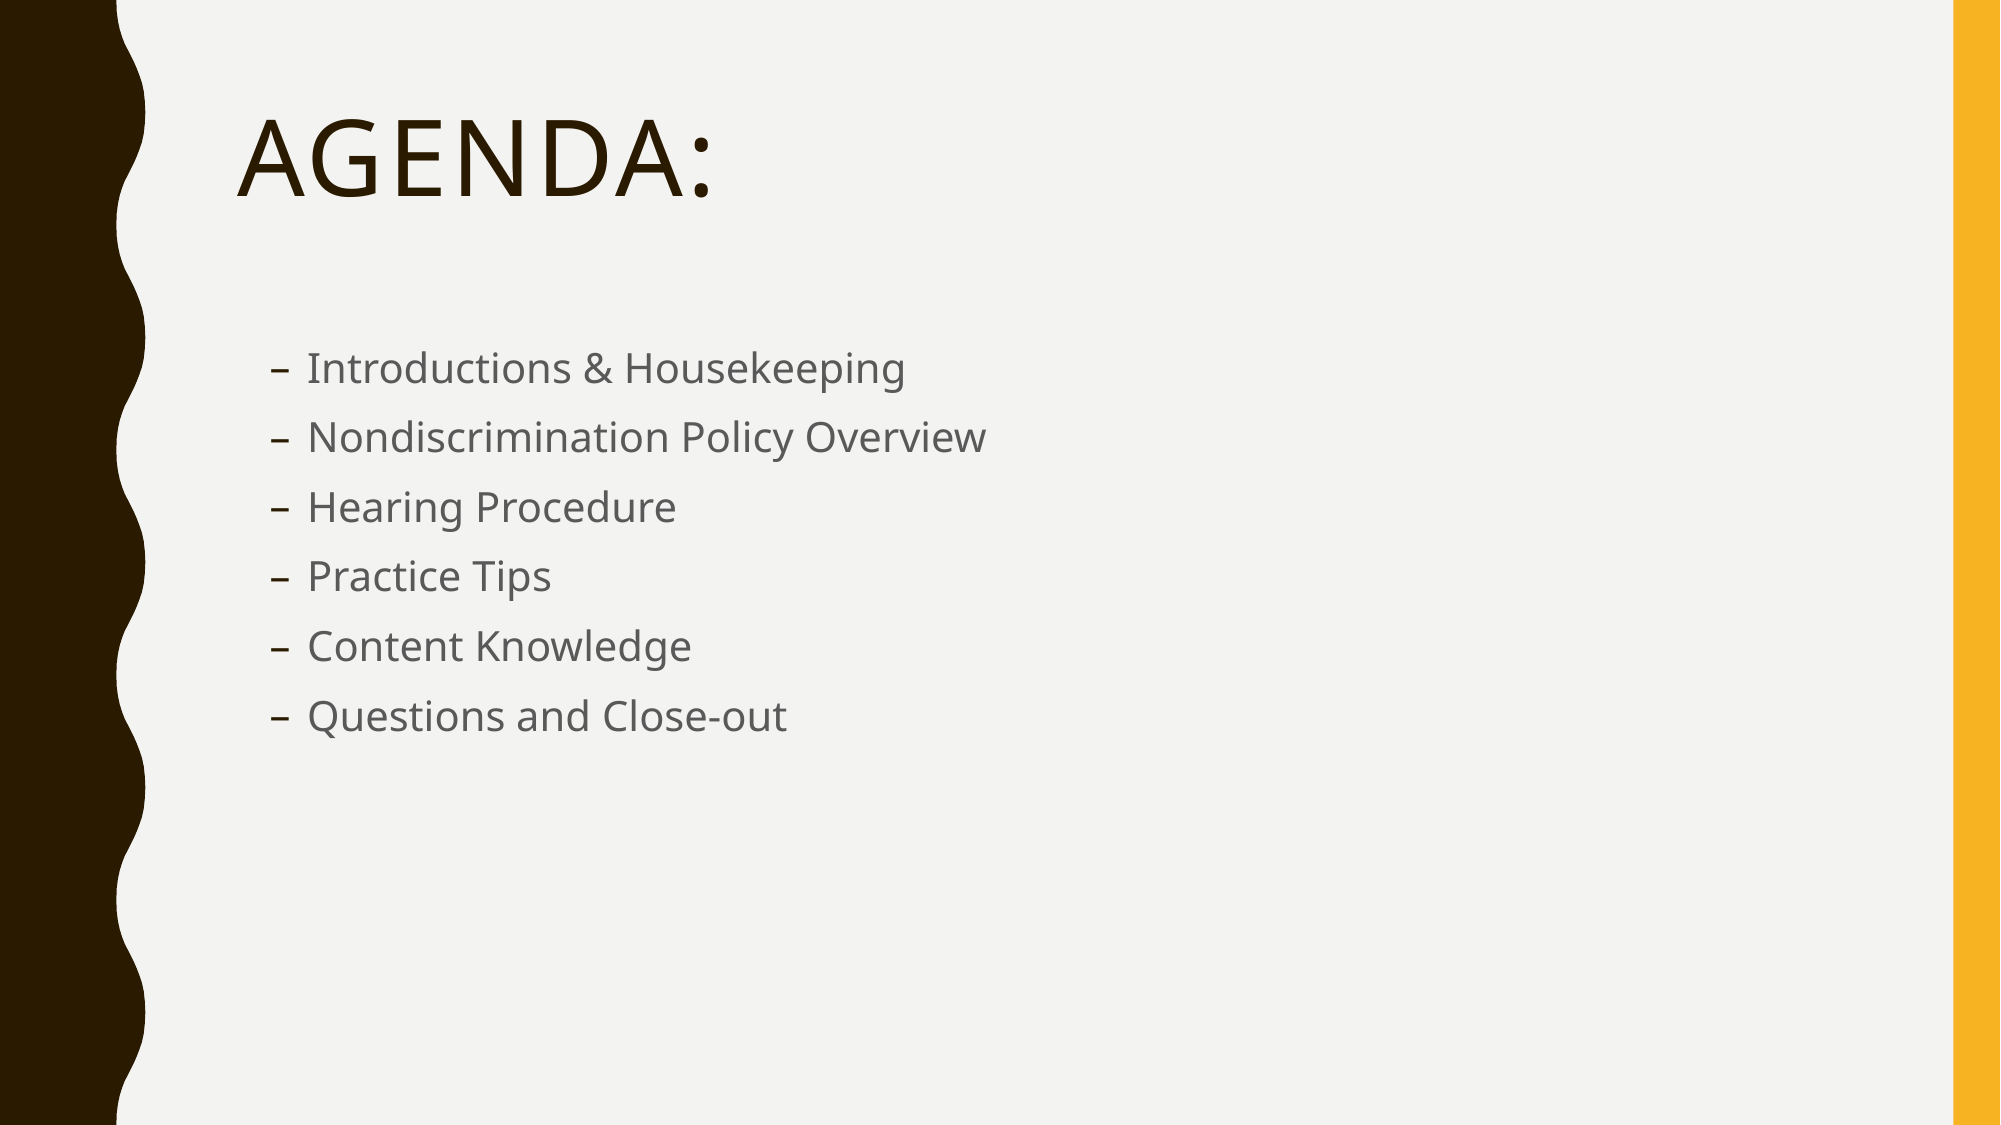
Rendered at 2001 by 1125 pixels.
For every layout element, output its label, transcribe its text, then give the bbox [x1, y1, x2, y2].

list Introductions & Housekeeping Nondiscrimination Policy Overview Hearing Procedure Practice Tips Content Knowledge Questions and Close-out [179, 329, 1850, 919]
title Agenda: [221, 97, 1892, 343]
